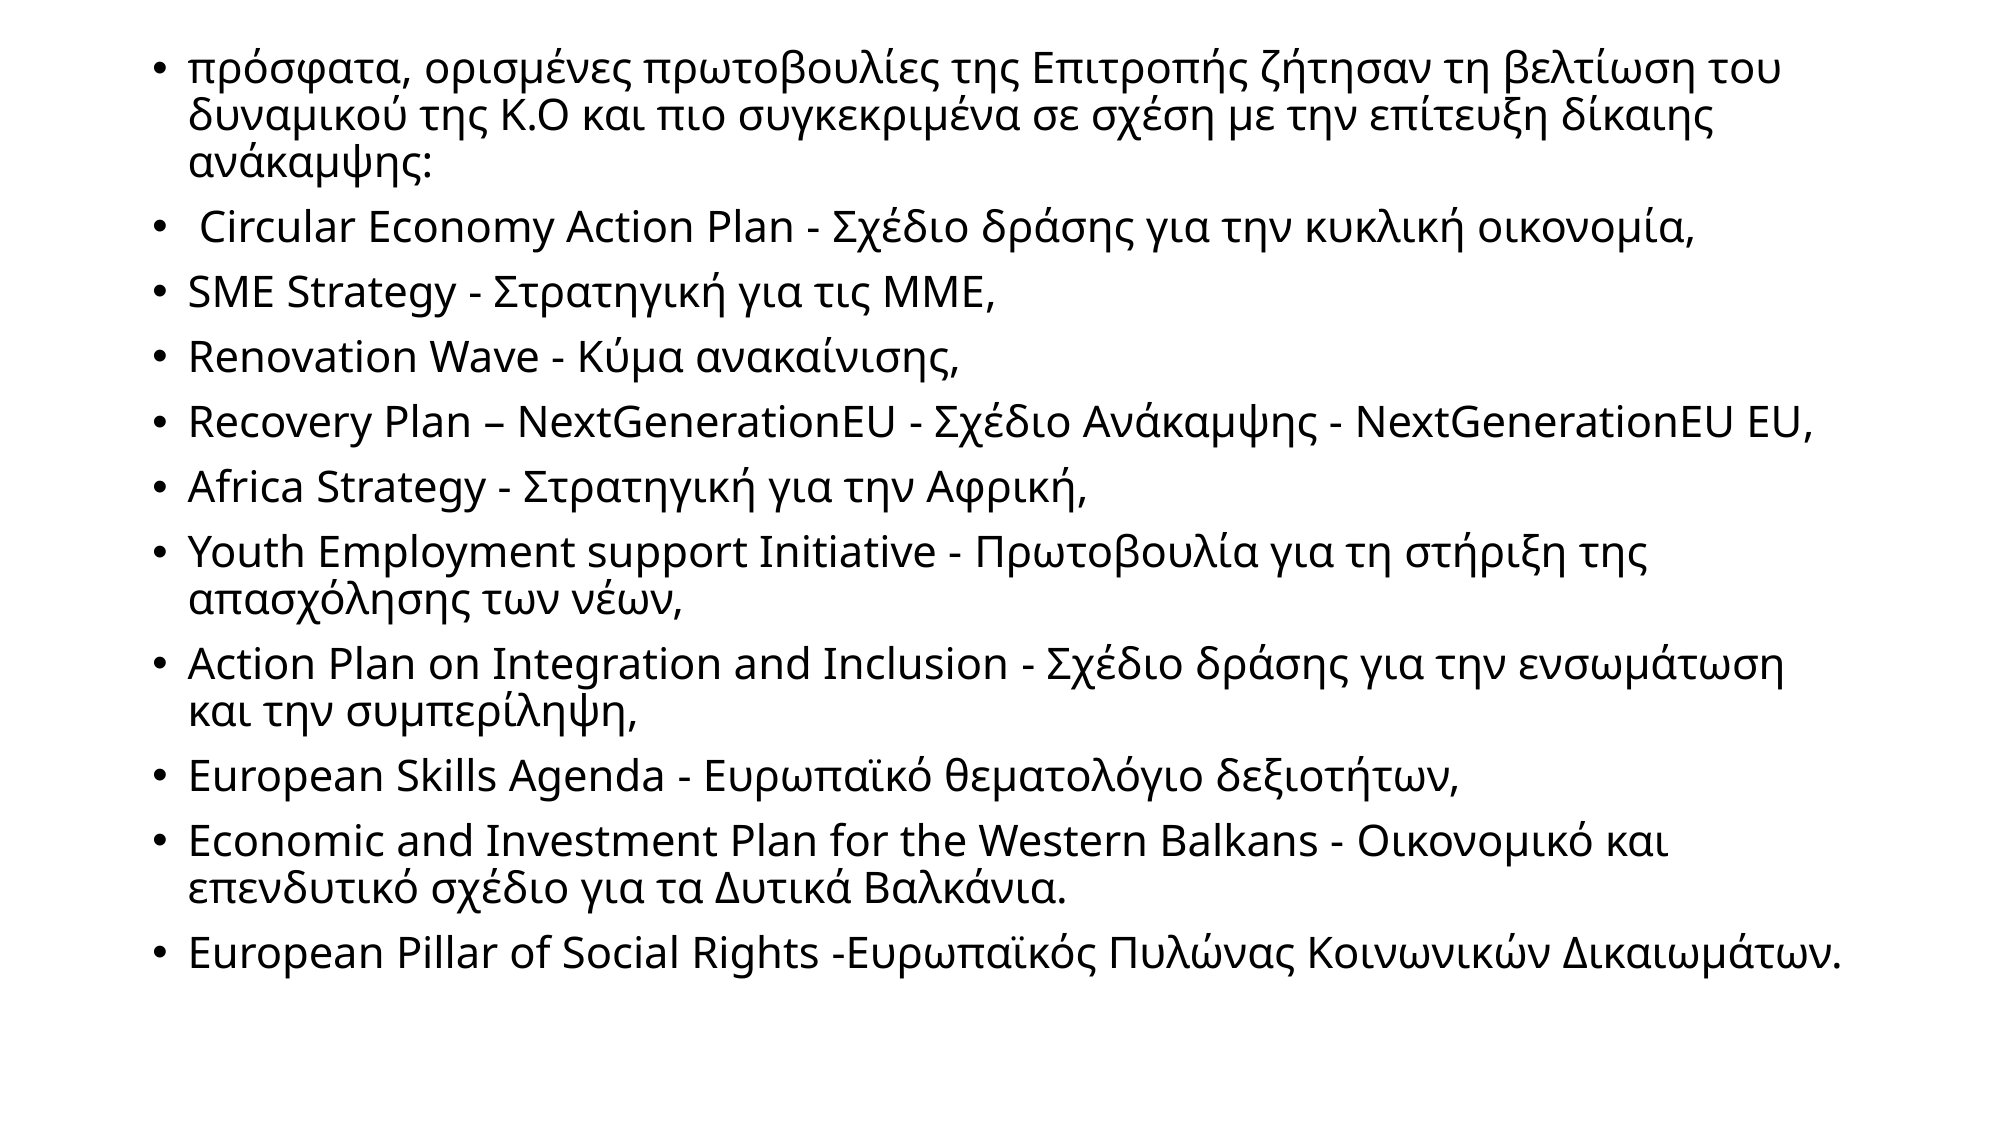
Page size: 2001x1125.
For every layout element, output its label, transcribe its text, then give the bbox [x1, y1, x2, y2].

list πρόσφατα, ορισμένες πρωτοβουλίες της Επιτροπής ζήτησαν τη βελτίωση του δυναμικού της Κ.Ο και πιο συγκεκριμένα σε σχέση με την επίτευξη δίκαιης ανάκαμψης: Circular Economy Action Plan - Σχέδιο δράσης για την κυκλική οικονομία, SME Strategy - Στρατηγική για τις ΜΜΕ, Renovation Wave - Κύμα ανακαίνισης, Recovery Plan – NextGenerationEU - Σχέδιο Ανάκαμψης - NextGenerationEU EU, Africa Strategy - Στρατηγική για την Αφρική, Youth Employment support Initiative - Πρωτοβουλία για τη στήριξη της απασχόλησης των νέων, Action Plan on Integration and Inclusion - Σχέδιο δράσης για την ενσωμάτωση και την συμπερίληψη, European Skills Agenda - Ευρωπαϊκό θεματολόγιο δεξιοτήτων, Economic and Investment Plan for the Western Balkans - Οικονομικό και επενδυτικό σχέδιο για τα Δυτικά Βαλκάνια. European Pillar of Social Rights -Ευρωπαϊκός Πυλώνας Κοινωνικών Δικαιωμάτων. [137, 38, 1863, 1066]
